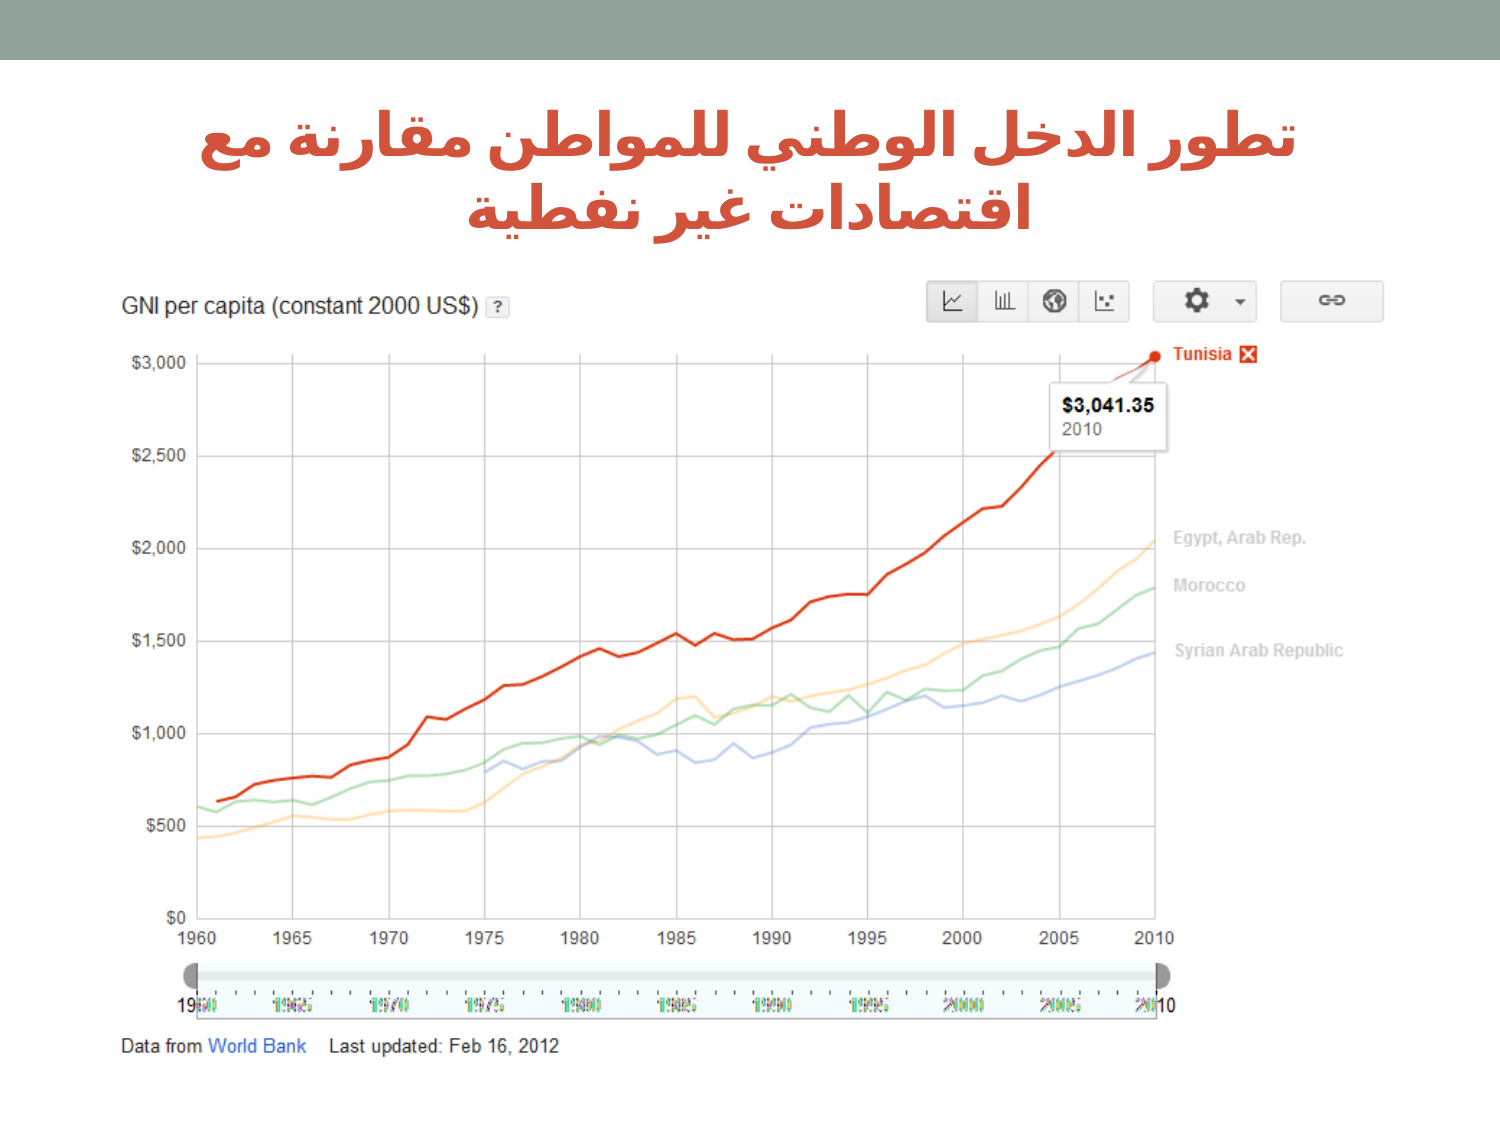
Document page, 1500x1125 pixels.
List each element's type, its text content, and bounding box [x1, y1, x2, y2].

title تطور الدخل الوطني للمواطن مقارنة مع اقتصادات غير نفطية [75, 87, 1425, 250]
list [107, 262, 1393, 1063]
